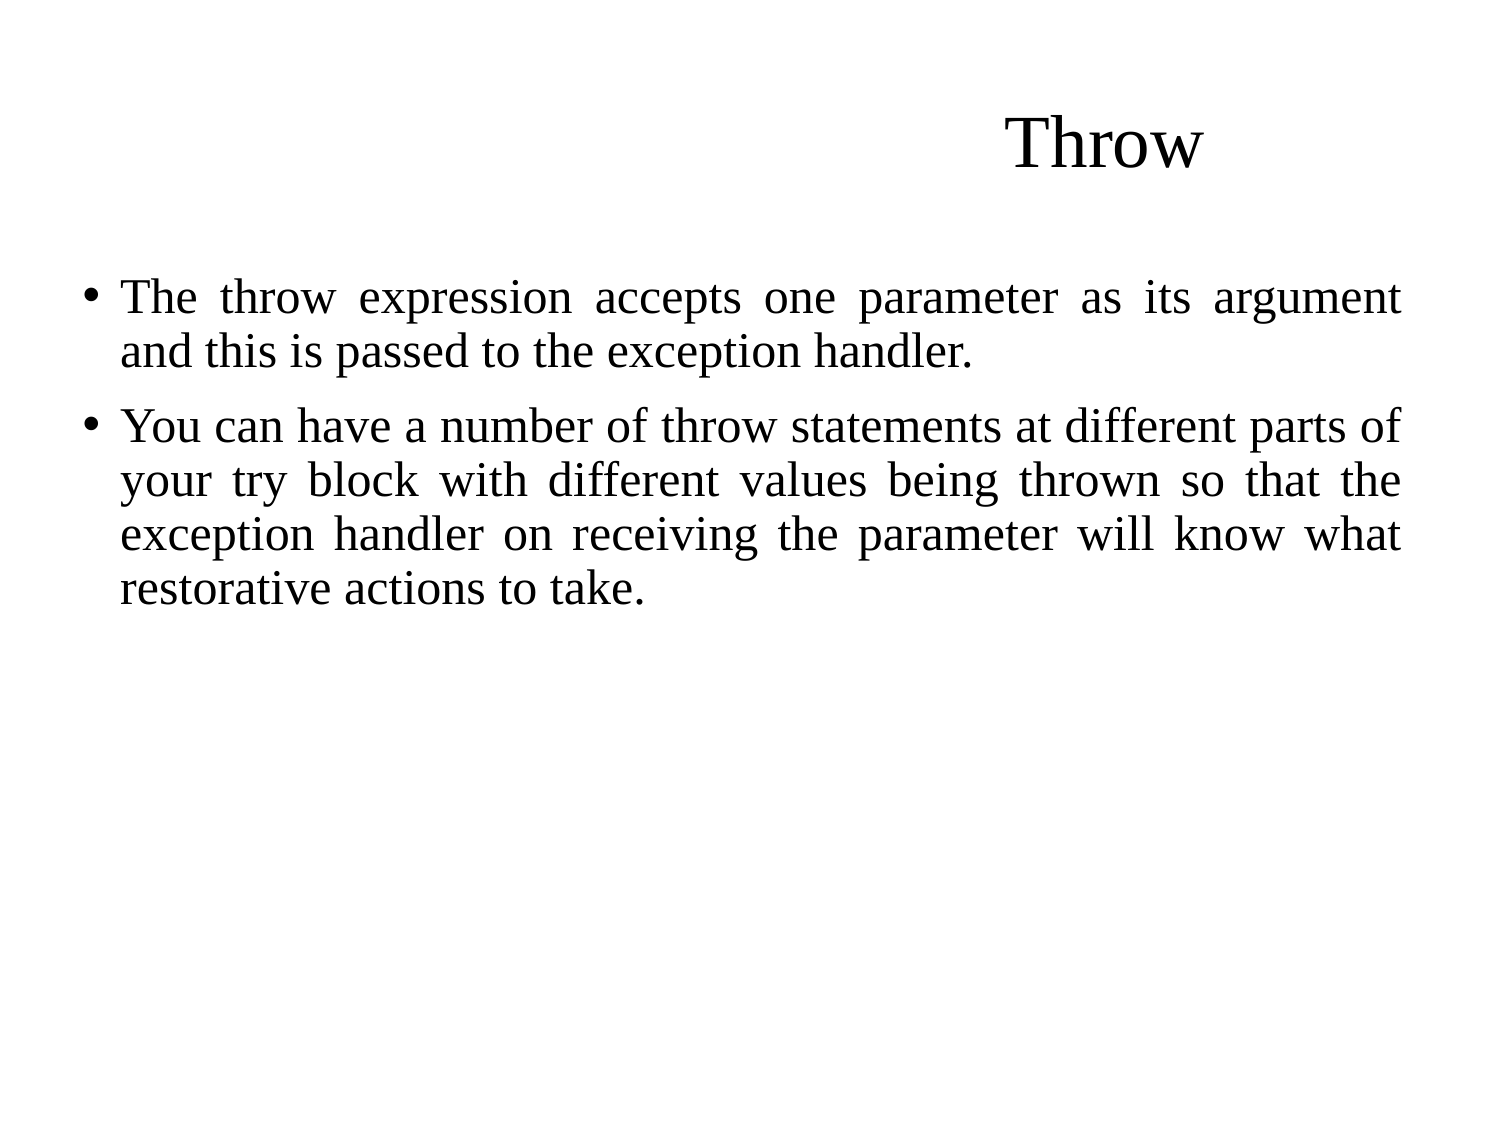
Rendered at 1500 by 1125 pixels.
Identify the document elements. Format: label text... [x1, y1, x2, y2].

text_box Throw [989, 85, 1500, 190]
list The throw expression accepts one parameter as its argument and this is passed to the exception handler. You can have a number of throw statements at different parts of your try block with different values being thrown so that the exception handler on receiving the parameter will know what restorative actions to take. [67, 263, 1418, 1006]
